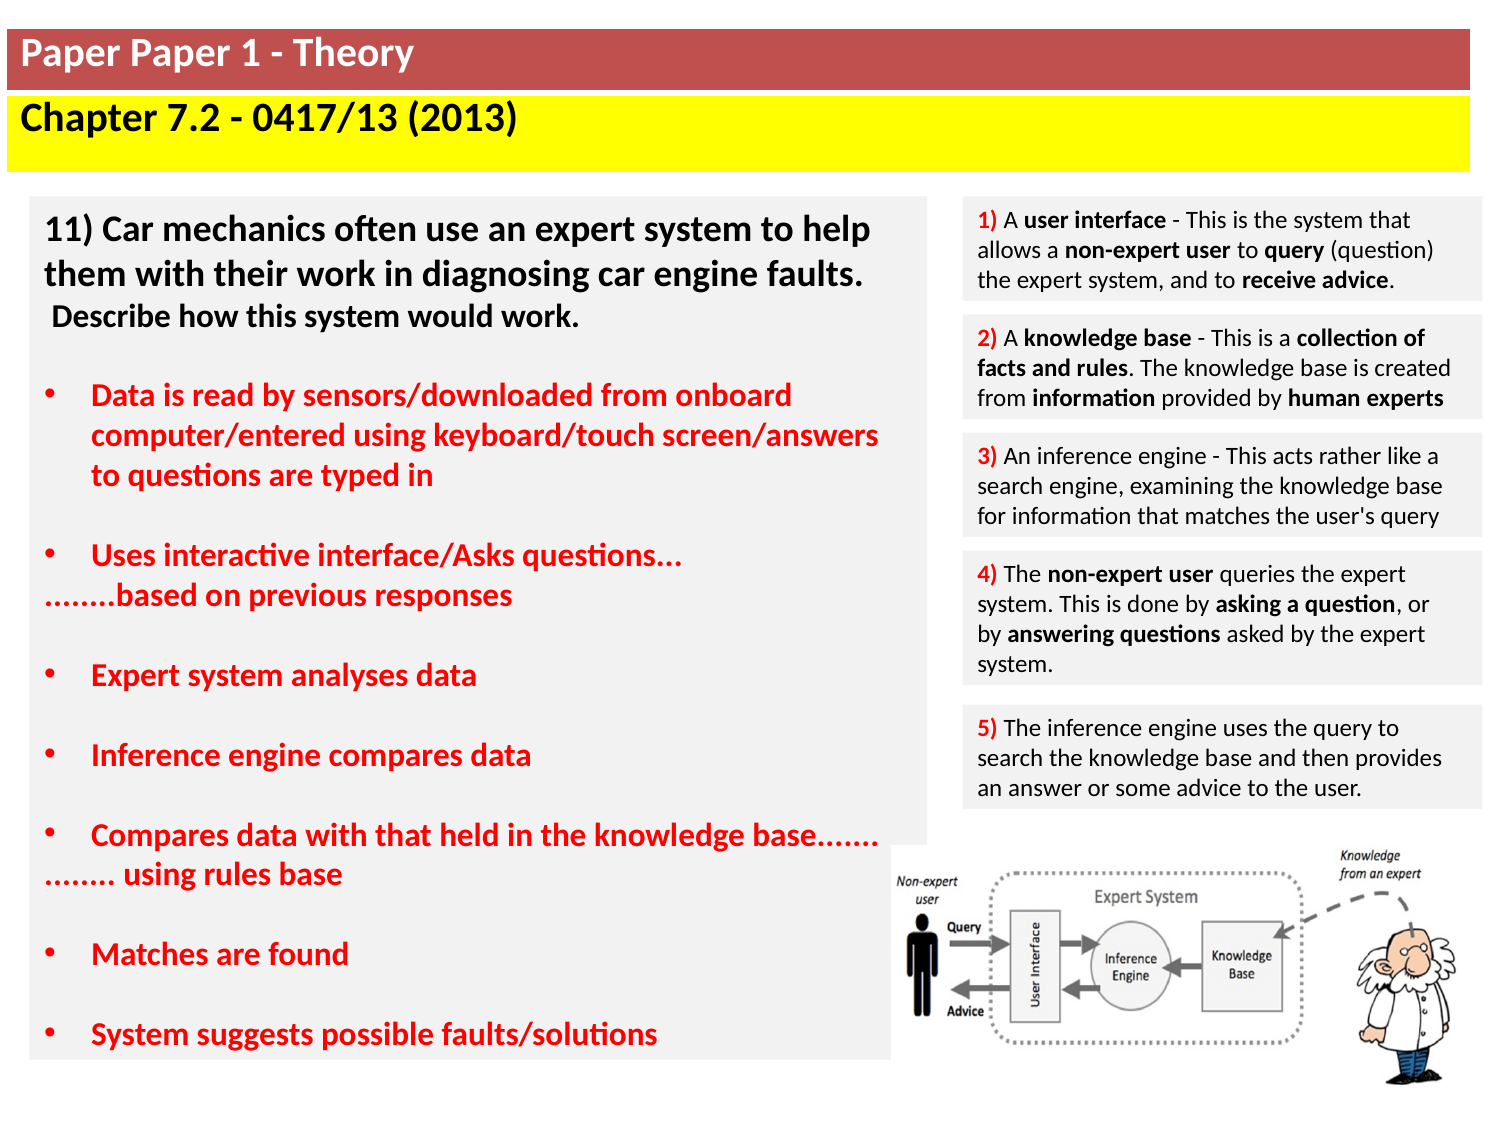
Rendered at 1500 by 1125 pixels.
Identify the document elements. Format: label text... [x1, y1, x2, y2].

picture [891, 845, 1460, 1085]
table_cell Chapter 7.2 - 0417/13 (2013) [7, 96, 1470, 172]
text_box 5) The inference engine uses the query to search the knowledge base and then provides an answer or some advice to the user. [962, 704, 1483, 810]
text_box 1) A user interface - This is the system that allows a non-expert user to query (question) the expert system, and to receive advice. [962, 196, 1483, 301]
text_box 3) An inference engine - This acts rather like a search engine, examining the knowledge base for information that matches the user's query [962, 432, 1483, 538]
table_header Paper Paper 1 - Theory [7, 29, 1470, 90]
text_box 4) The non-expert user queries the expert system. This is done by asking a question, or by answering questions asked by the expert system. [962, 550, 1483, 686]
text_box 11) Car mechanics often use an expert system to help them with their work in diagnosing car engine faults. Describe how this system would work. Data is read by sensors/downloaded from onboard computer/entered using keyboard/touch screen/answers to questions are typed in Uses interactive interface/Asks questions... ........based on previous responses Expert system analyses data Inference engine compares data Compares data with that held in the knowledge base....... ........ using rules base Matches are found System suggests possible faults/solutions [29, 196, 928, 1060]
text_box 2) A knowledge base - This is a collection of facts and rules. The knowledge base is created from information provided by human experts [962, 314, 1483, 419]
